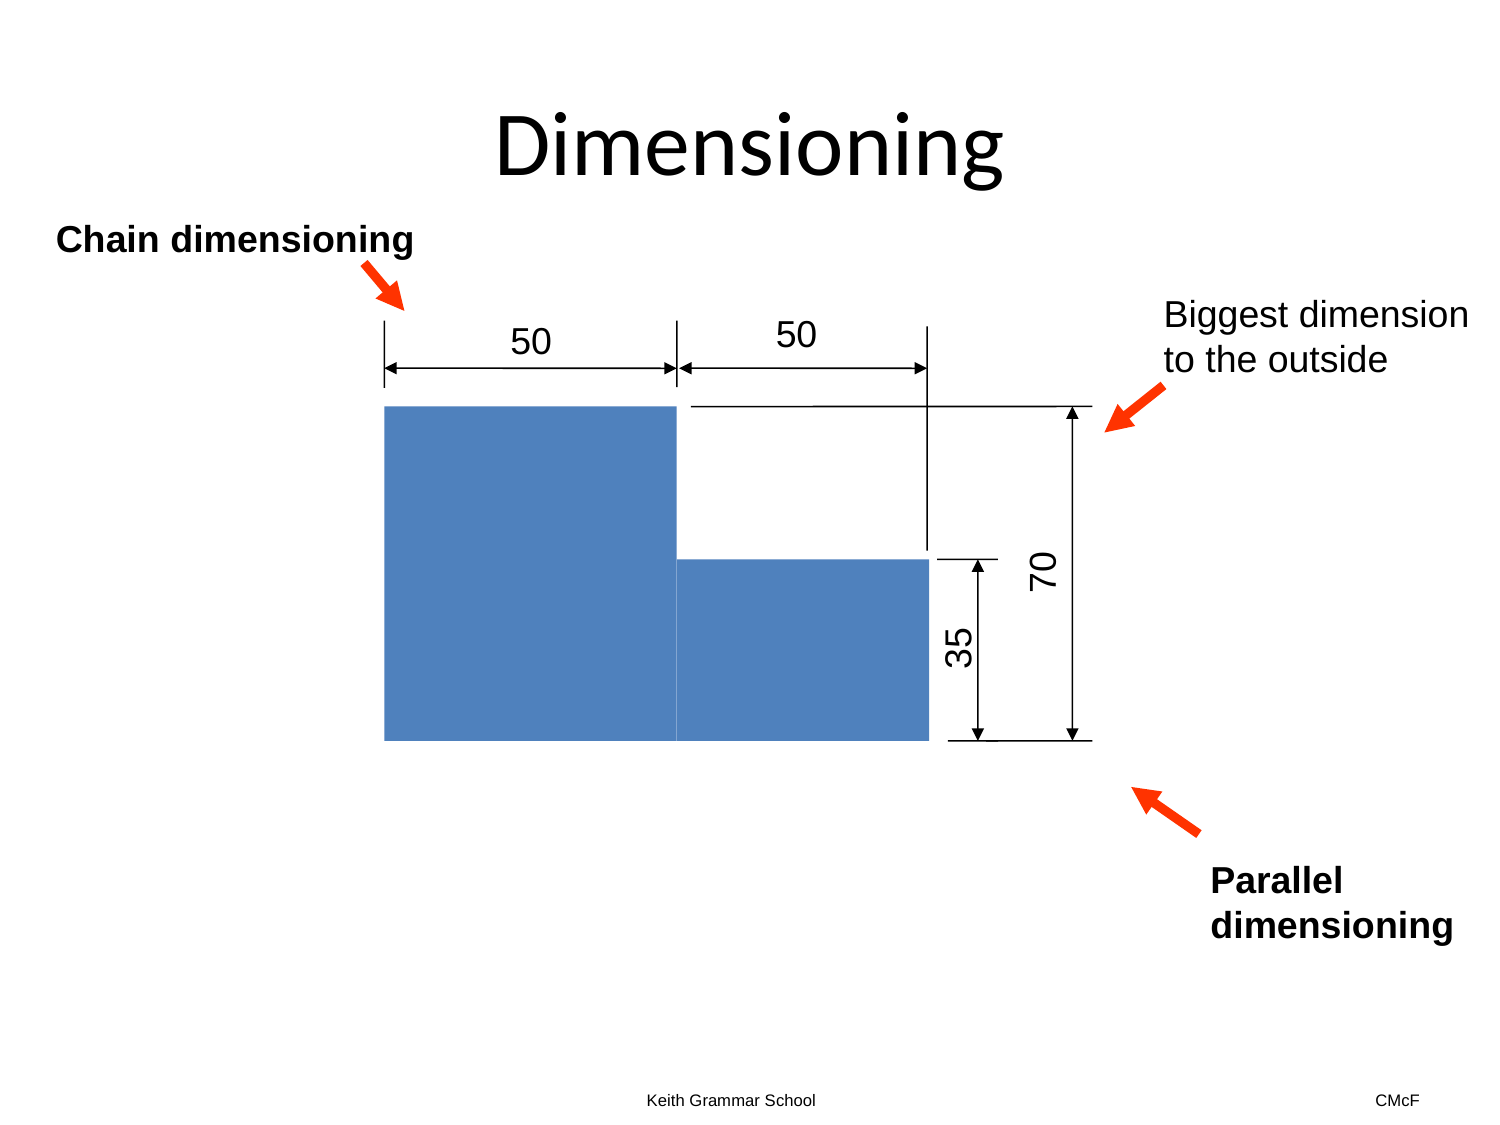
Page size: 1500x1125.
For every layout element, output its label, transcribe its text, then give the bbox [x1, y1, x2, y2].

text_box Chain dimensioning [41, 207, 430, 268]
text_box [384, 362, 677, 375]
text_box [1104, 385, 1164, 433]
text_box [1066, 406, 1079, 741]
text_box [679, 362, 927, 375]
text_box [971, 684, 985, 741]
text_box 50 [760, 302, 833, 363]
text_box 35 [926, 612, 987, 684]
text_box [971, 559, 985, 612]
text_box [676, 559, 930, 741]
text_box 50 [495, 310, 567, 368]
text_box [384, 406, 677, 741]
text_box Parallel dimensioning [1195, 849, 1470, 954]
text_box 70 [1010, 536, 1071, 608]
title Dimensioning [74, 44, 1426, 233]
text_box [363, 262, 405, 311]
text_box Biggest dimension to the outside [1148, 282, 1495, 387]
text_box [1131, 786, 1199, 835]
